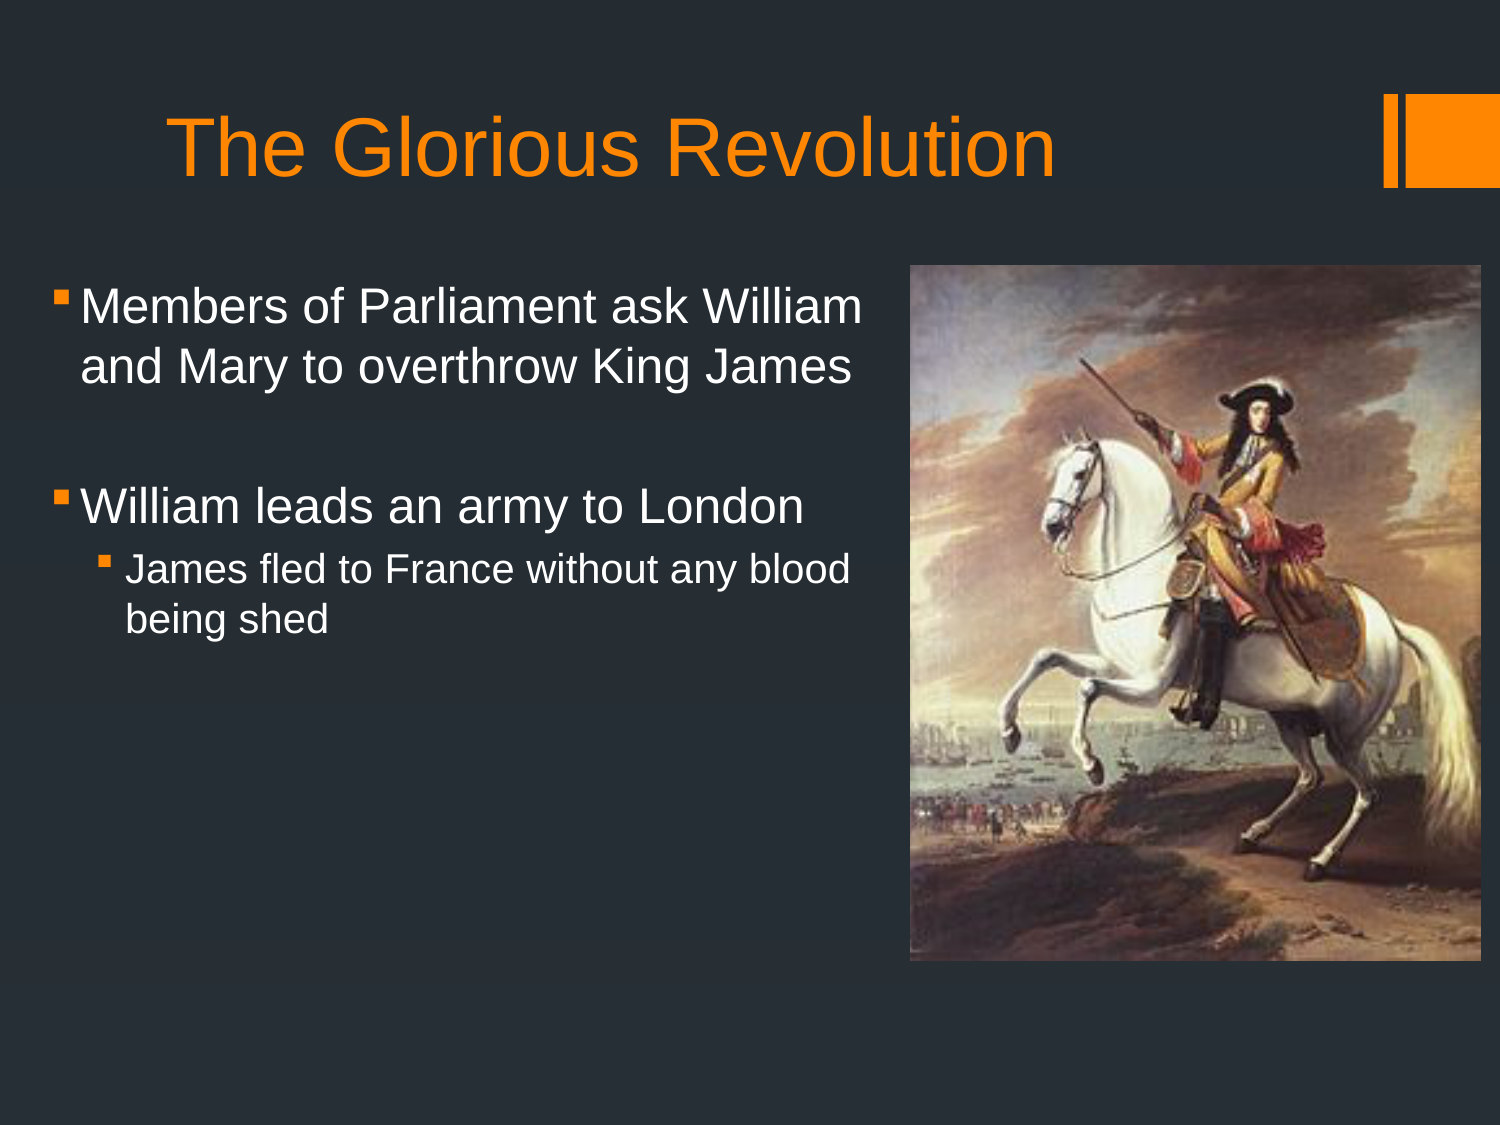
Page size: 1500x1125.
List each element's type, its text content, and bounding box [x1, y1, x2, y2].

title The Glorious Revolution [150, 10, 1350, 201]
picture [909, 265, 1481, 961]
list Members of Parliament ask William and Mary to overthrow King James William leads an army to London James fled to France without any blood being shed [27, 265, 891, 1060]
